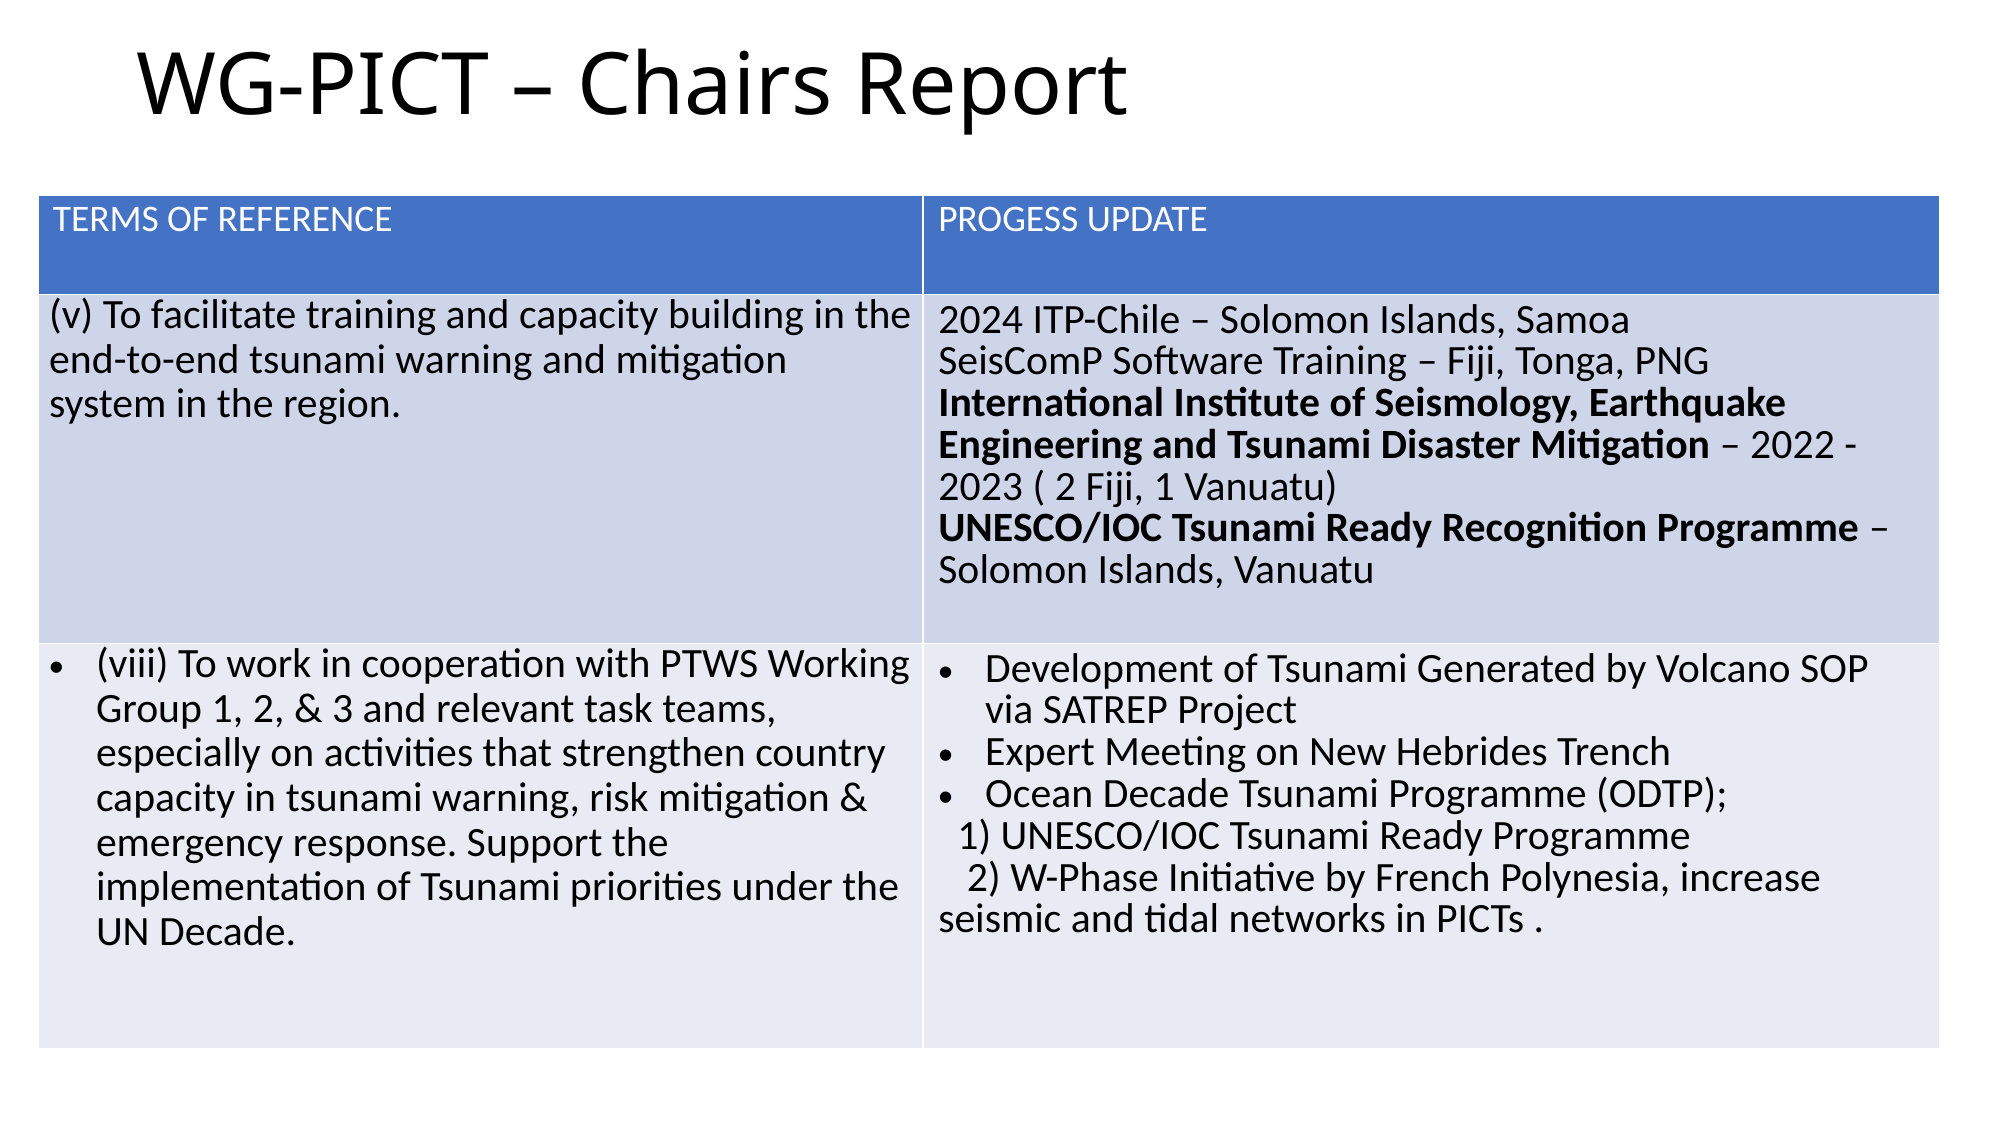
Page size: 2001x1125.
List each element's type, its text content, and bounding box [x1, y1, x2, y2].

table_cell Development of Tsunami Generated by Volcano SOP via SATREP Project Expert Meeting on New Hebrides Trench Ocean Decade Tsunami Programme (ODTP); 1) UNESCO/IOC Tsunami Ready Programme 2) W-Phase Initiative by French Polynesia, increase seismic and tidal networks in PICTs . [924, 644, 1939, 1048]
table_header PROGESS UPDATE [924, 196, 1939, 294]
table_cell 2024 ITP-Chile – Solomon Islands, Samoa SeisComP Software Training – Fiji, Tonga, PNG International Institute of Seismology, Earthquake Engineering and Tsunami Disaster Mitigation – 2022 -2023 ( 2 Fiji, 1 Vanuatu) UNESCO/IOC Tsunami Ready Recognition Programme – Solomon Islands, Vanuatu [924, 295, 1939, 643]
table_cell (viii) To work in cooperation with PTWS Working Group 1, 2, & 3 and relevant task teams, especially on activities that strengthen country capacity in tsunami warning, risk mitigation & emergency response. Support the implementation of Tsunami priorities under the UN Decade. [39, 644, 922, 1048]
table_header TERMS OF REFERENCE [39, 196, 922, 294]
table_cell (v) To facilitate training and capacity building in the end-to-end tsunami warning and mitigation system in the region. [39, 295, 922, 643]
title WG-PICT – Chairs Report [121, 32, 1846, 141]
